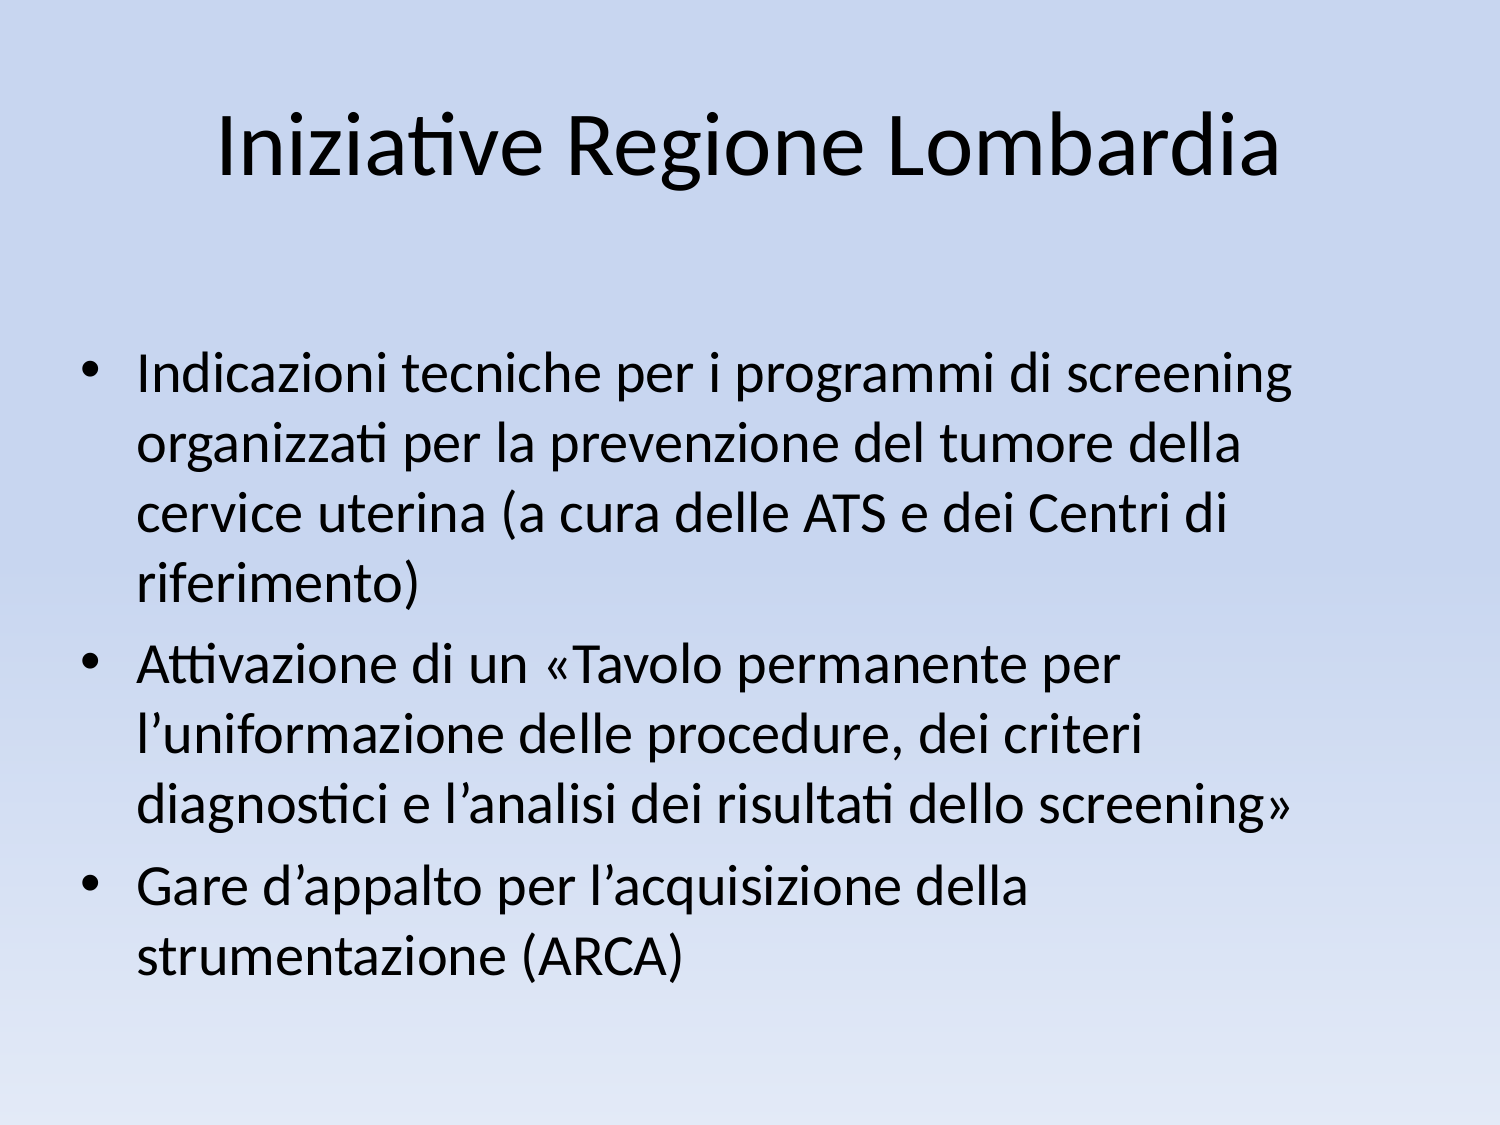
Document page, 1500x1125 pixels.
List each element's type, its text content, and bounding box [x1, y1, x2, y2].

list Indicazioni tecniche per i programmi di screening organizzati per la prevenzione del tumore della cervice uterina (a cura delle ATS e dei Centri di riferimento) Attivazione di un «Tavolo permanente per l’uniformazione delle procedure, dei criteri diagnostici e l’analisi dei risultati dello screening» Gare d’appalto per l’acquisizione della strumentazione (ARCA) [64, 326, 1415, 1035]
title Iniziative Regione Lombardia [75, 45, 1425, 233]
